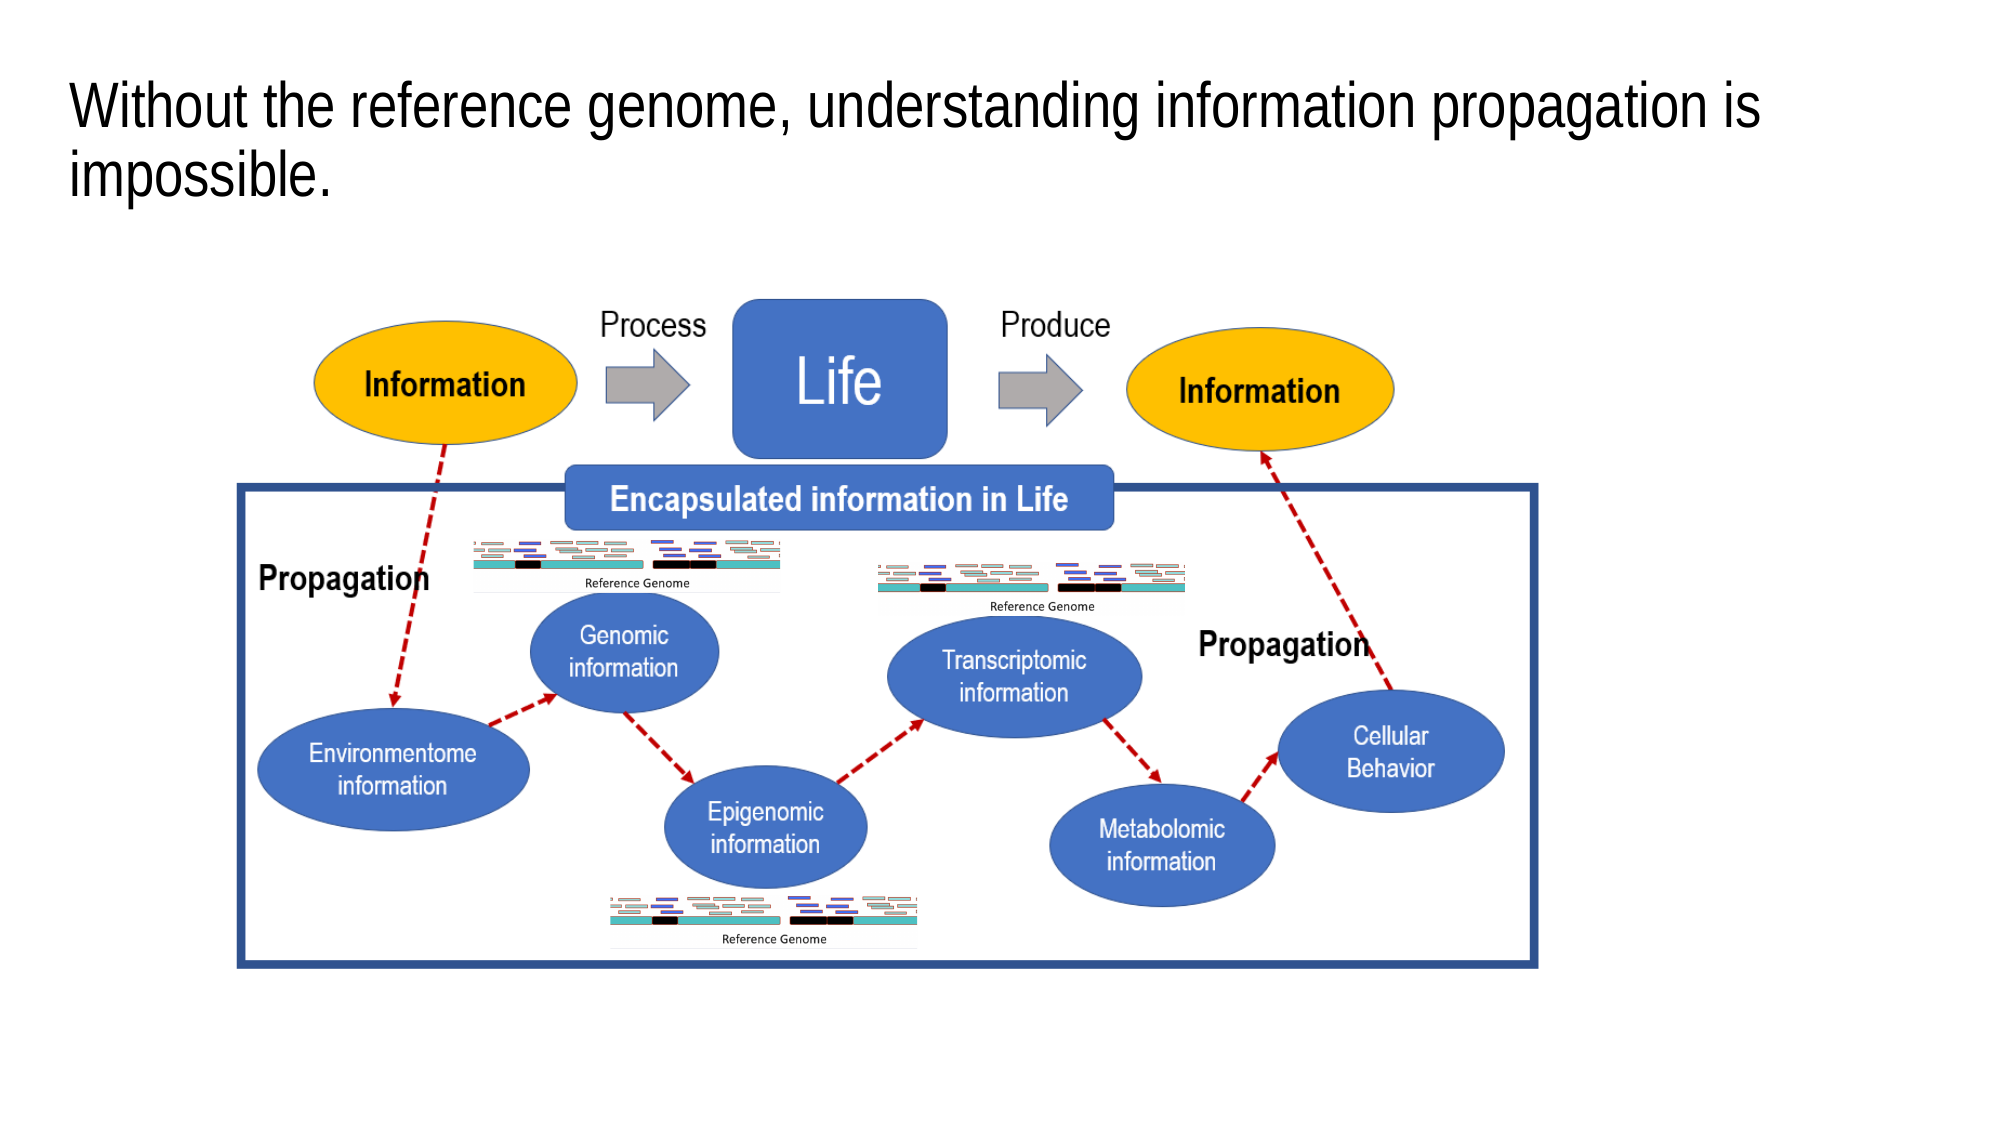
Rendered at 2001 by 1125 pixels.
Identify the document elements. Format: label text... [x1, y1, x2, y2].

title Without the reference genome, understanding information propagation is impossible. [54, 64, 1780, 219]
picture [877, 562, 1185, 616]
picture [473, 539, 781, 593]
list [213, 273, 1558, 984]
picture [610, 895, 918, 949]
